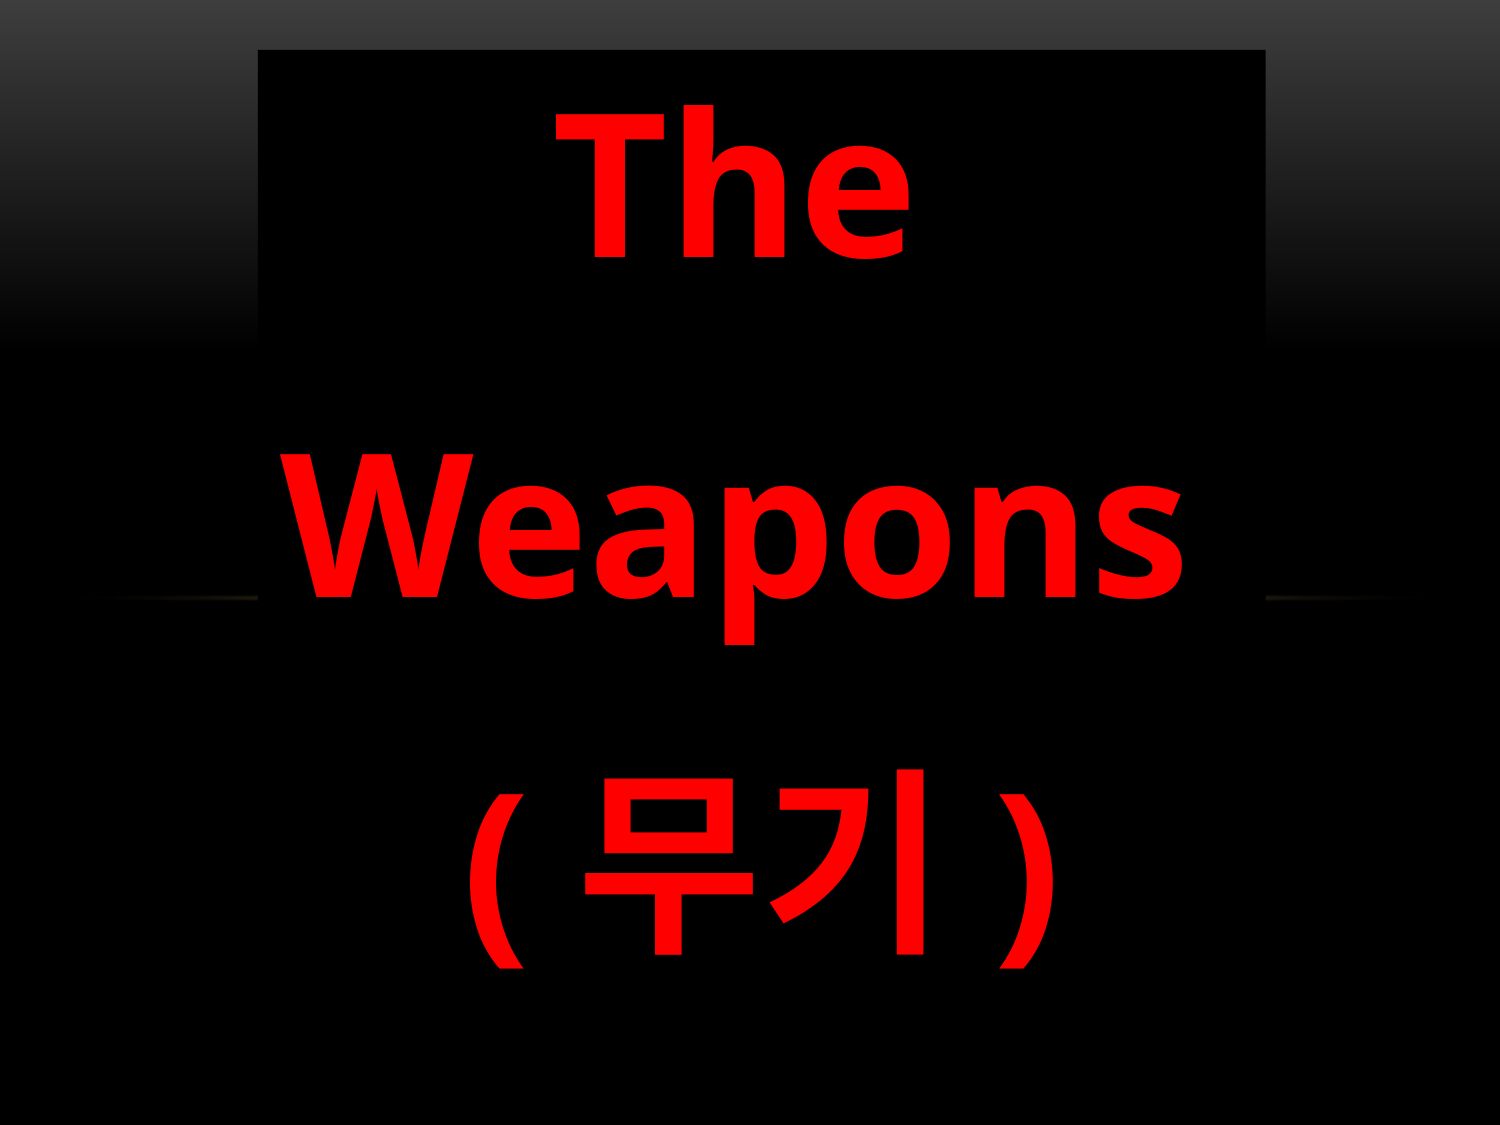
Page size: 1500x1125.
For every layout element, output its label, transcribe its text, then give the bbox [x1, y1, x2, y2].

text_box The Weapons (무기) [257, 49, 1266, 985]
picture [0, 0, 1500, 750]
